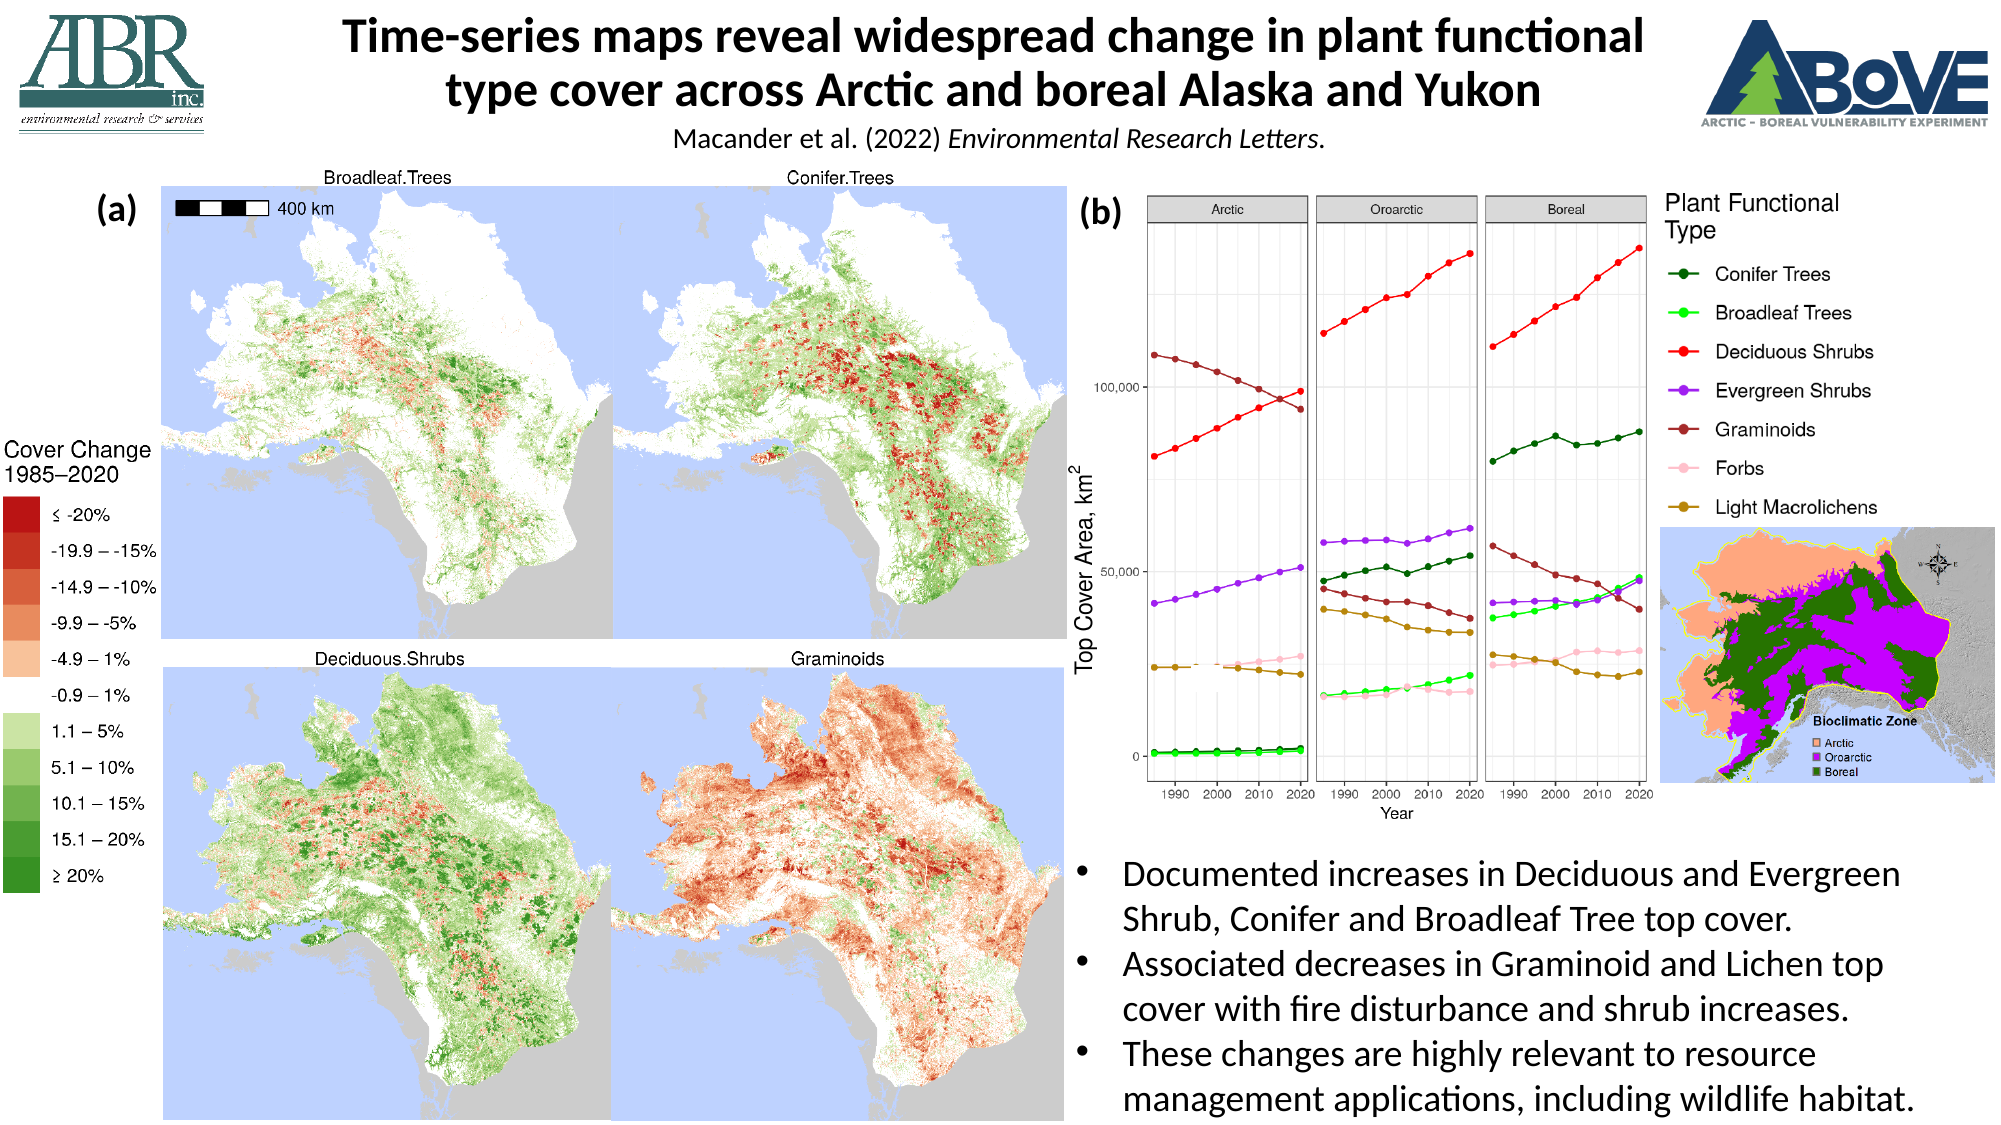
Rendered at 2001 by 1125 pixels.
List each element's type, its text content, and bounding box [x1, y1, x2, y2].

text_box (b) [1067, 179, 1138, 240]
text_box (a) [81, 176, 154, 237]
picture [3, 440, 156, 893]
picture [161, 170, 1067, 639]
text_box Time-series maps reveal widespread change in plant functional type cover across Arctic and boreal Alaska and Yukon [322, 2, 1666, 125]
text_box Documented increases in Deciduous and Evergreen Shrub, Conifer and Broadleaf Tree top cover. Associated decreases in Graminoid and Lichen top cover with fire disturbance and shrub increases. These changes are highly relevant to resource management applications, including wildlife habitat. [1061, 841, 1988, 1125]
picture [15, 9, 209, 138]
picture [1700, 20, 1988, 127]
picture [1664, 193, 1877, 519]
picture [163, 651, 1064, 1121]
text_box Macander et al. (2022) Environmental Research Letters. [314, 112, 1610, 162]
picture [1068, 195, 1653, 819]
picture [1660, 527, 1995, 783]
